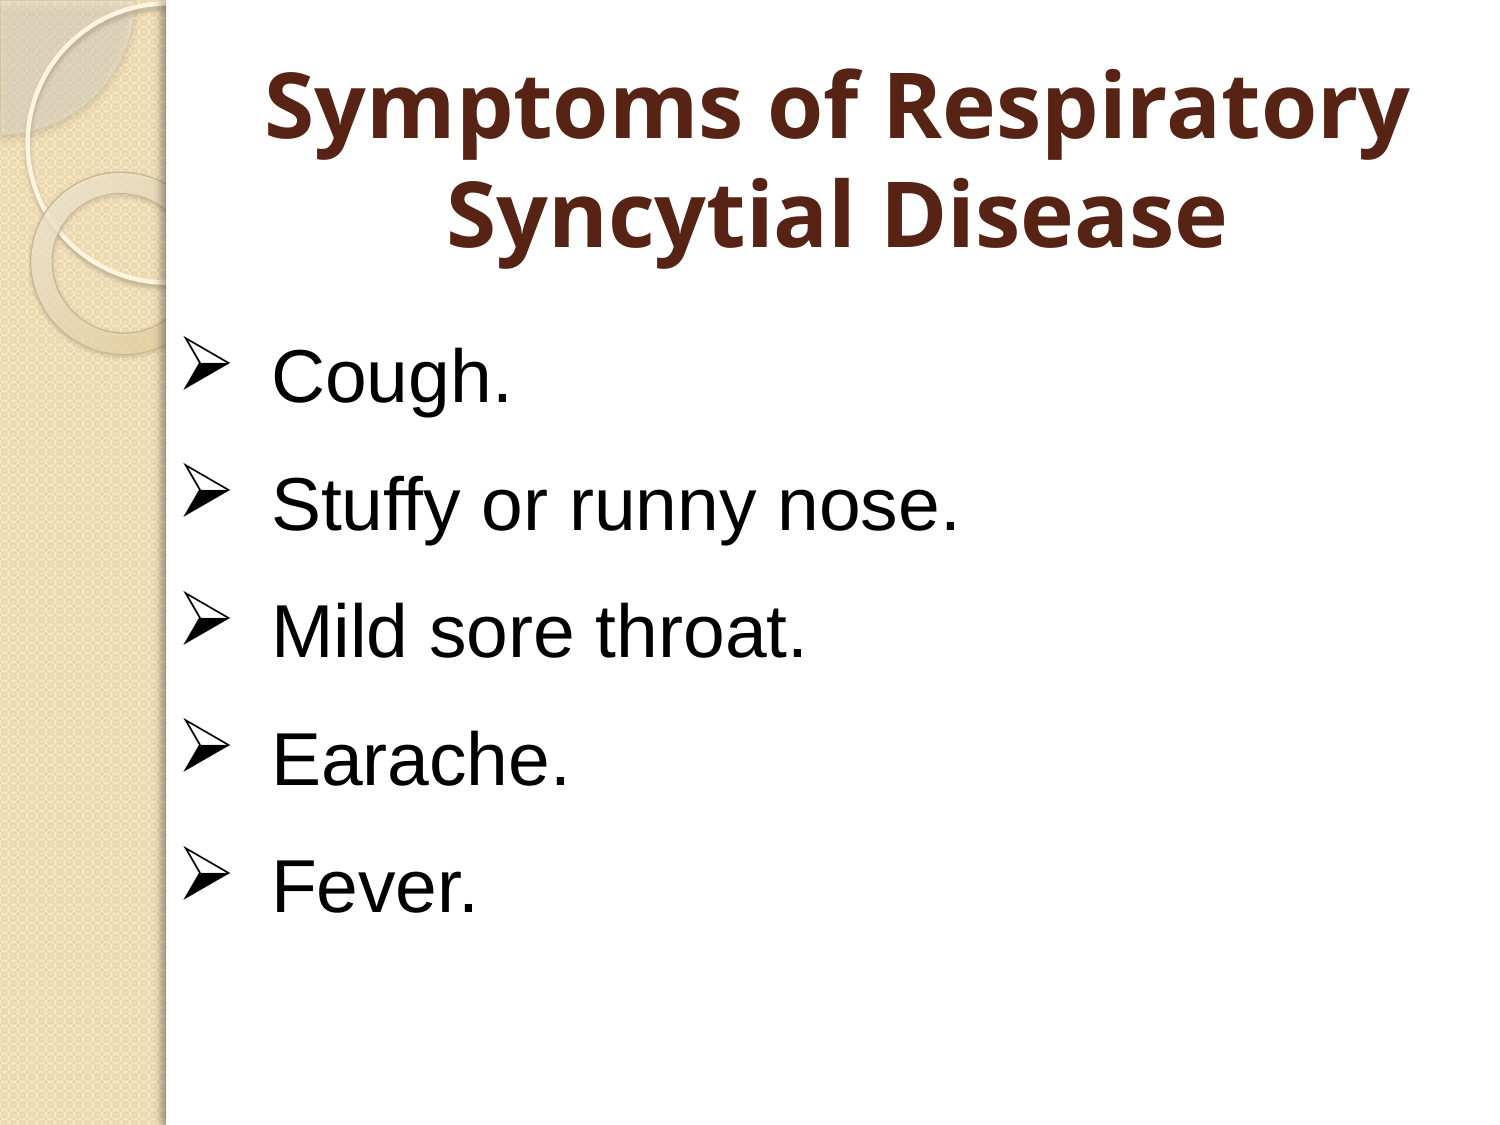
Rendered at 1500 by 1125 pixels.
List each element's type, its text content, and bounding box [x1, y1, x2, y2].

text_box Cough. Stuffy or runny nose. Mild sore throat. Earache. Fever. [162, 320, 1500, 1045]
title Symptoms of Respiratory Syncytial Disease [174, 37, 1500, 275]
